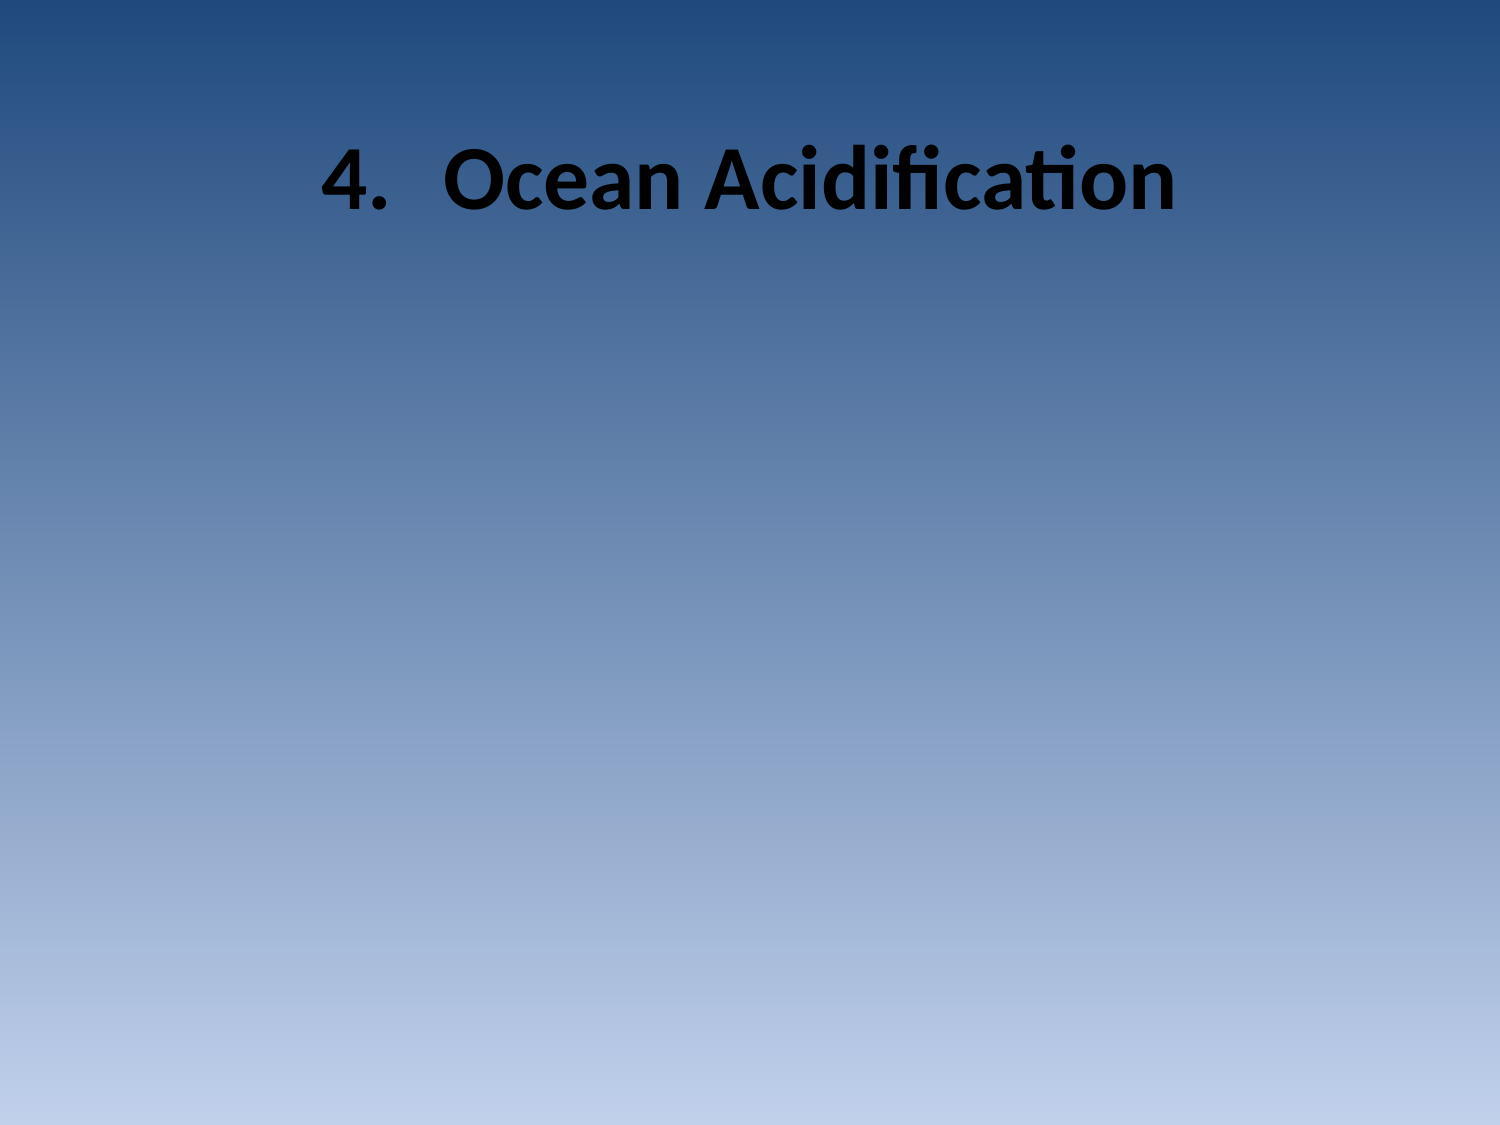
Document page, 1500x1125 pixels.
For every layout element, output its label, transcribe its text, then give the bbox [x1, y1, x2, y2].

title Ocean Acidification [75, 45, 1425, 300]
